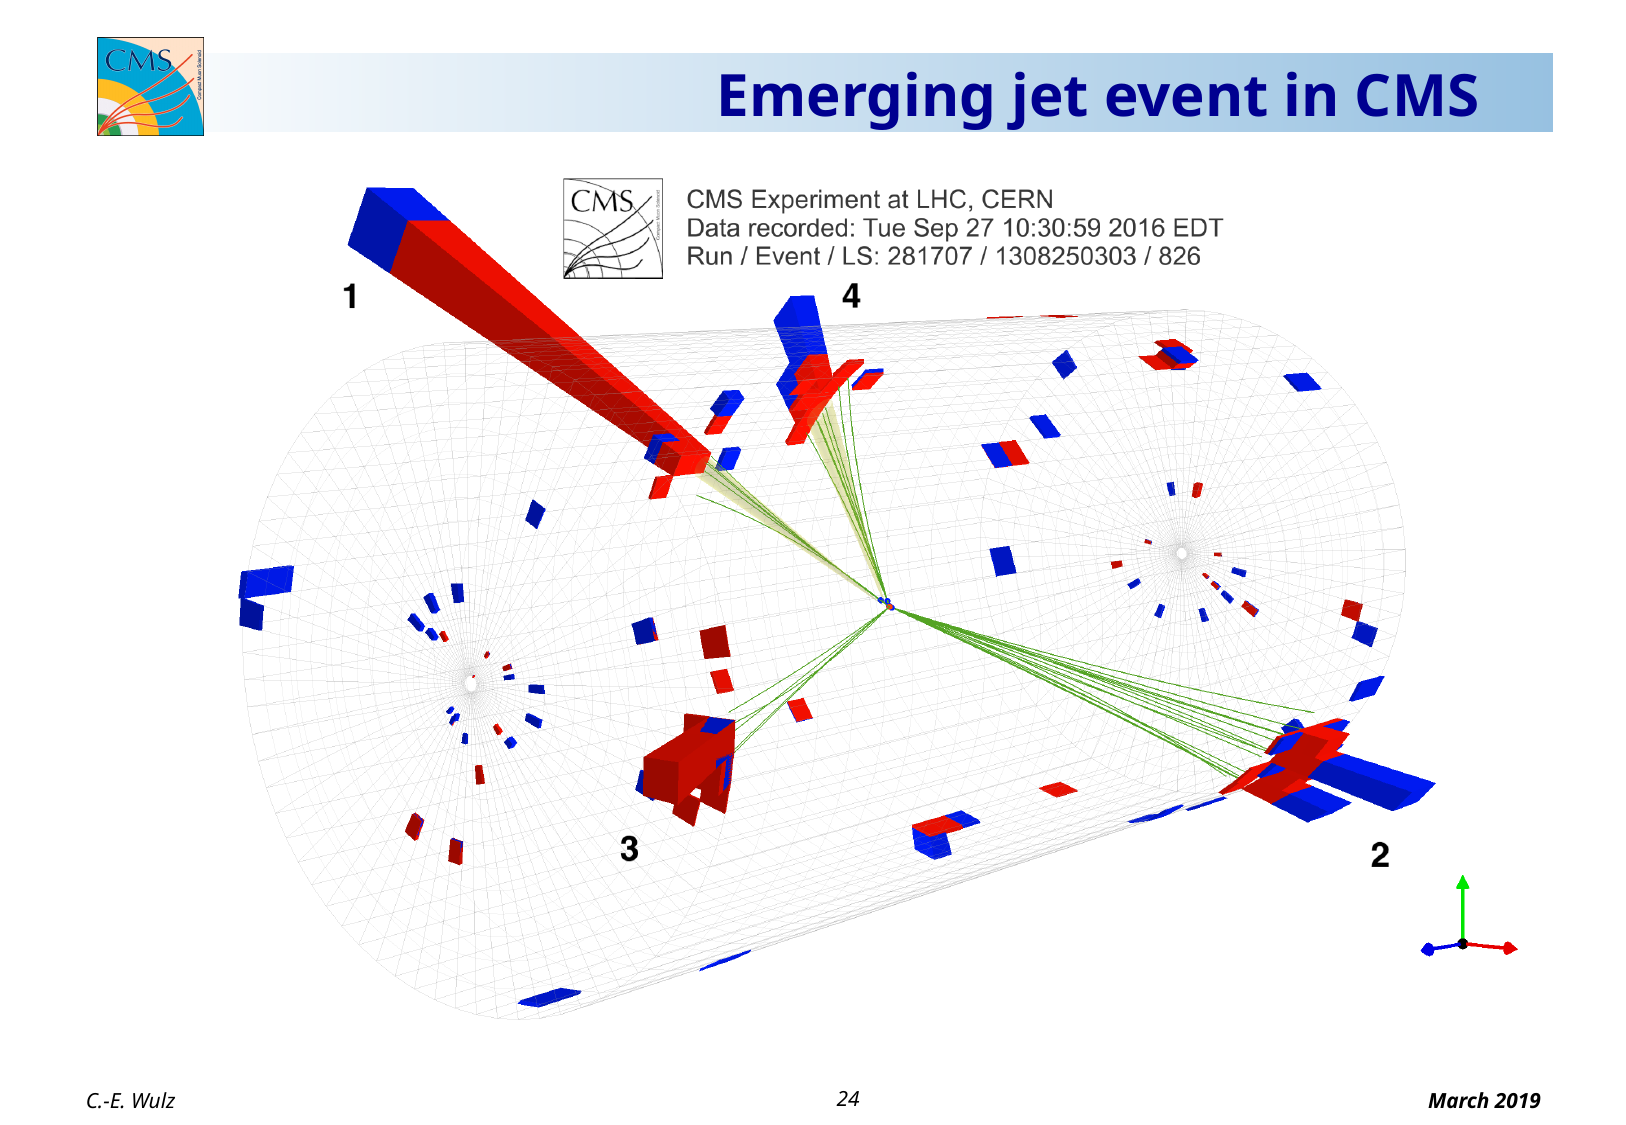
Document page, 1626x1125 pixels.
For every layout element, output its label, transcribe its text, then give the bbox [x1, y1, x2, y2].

picture [106, 52, 112, 69]
slide_number 24 [805, 1074, 891, 1125]
picture [131, 52, 143, 68]
picture [97, 79, 169, 136]
slide_number C.-E. Wulz [70, 1074, 424, 1125]
picture [0, 155, 1625, 1032]
picture [181, 98, 188, 105]
text_box Emerging jet event in CMS [209, 53, 1553, 132]
picture [106, 37, 204, 125]
